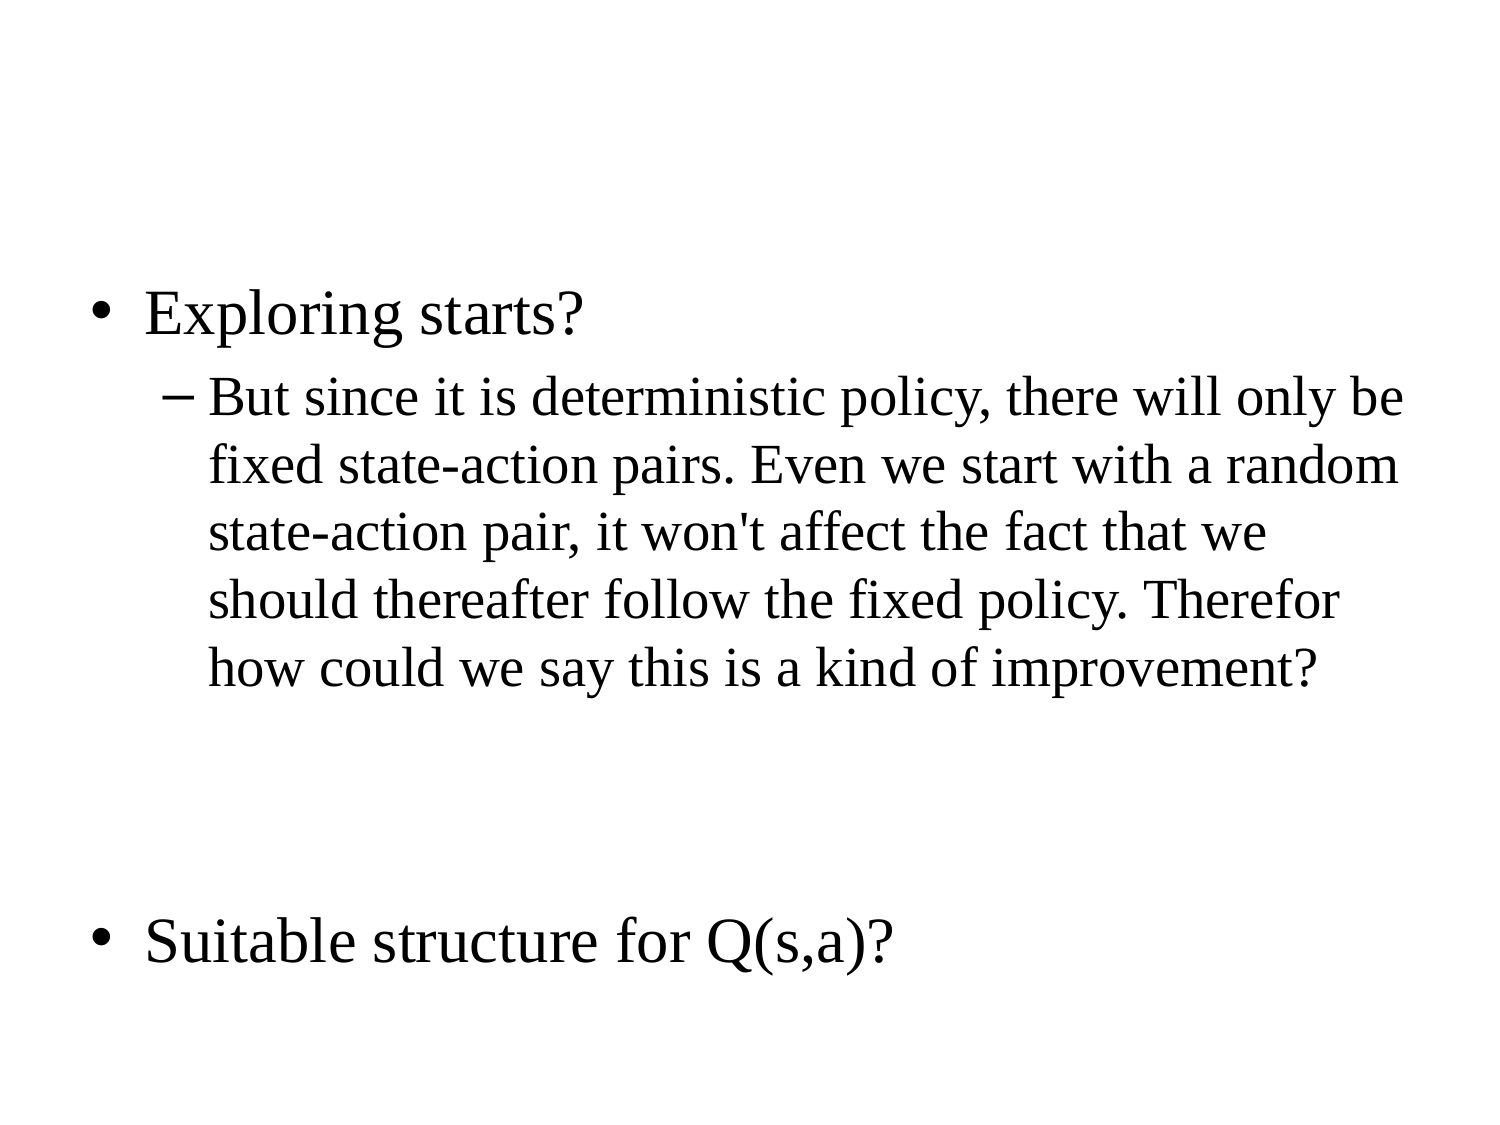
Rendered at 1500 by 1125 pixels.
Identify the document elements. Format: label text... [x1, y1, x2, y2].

list Exploring starts? But since it is deterministic policy, there will only be fixed state-action pairs. Even we start with a random state-action pair, it won't affect the fact that we should thereafter follow the fixed policy. Therefor how could we say this is a kind of improvement? Suitable structure for Q(s,a)? [75, 262, 1425, 1005]
